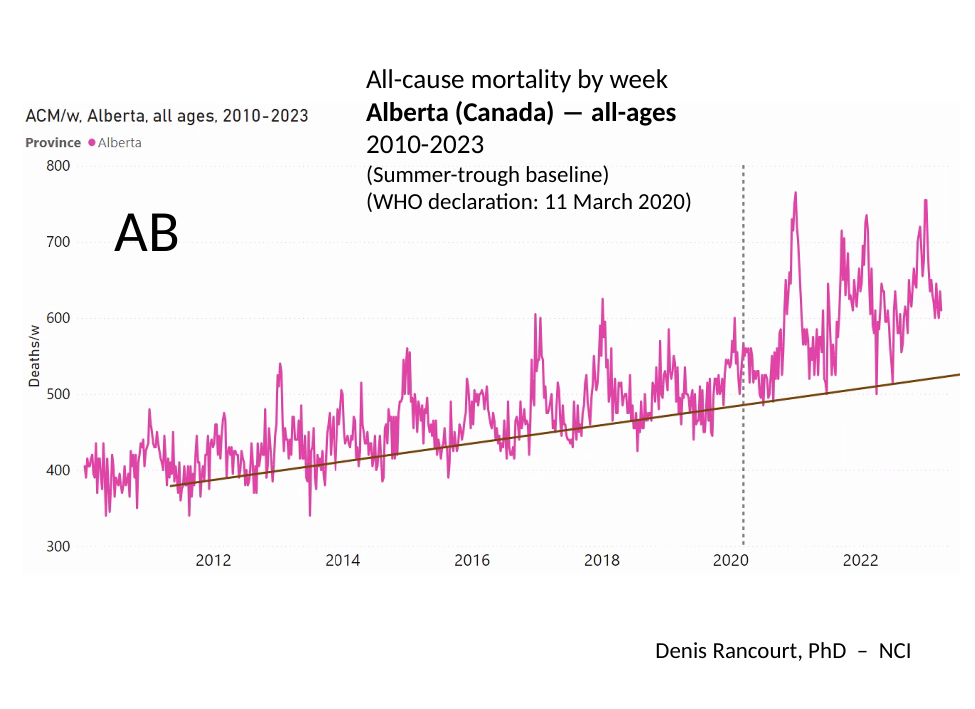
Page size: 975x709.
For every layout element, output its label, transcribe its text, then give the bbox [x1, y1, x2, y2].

text_box Denis Rancourt, PhD – NCI [640, 628, 928, 671]
text_box All-cause mortality by week Alberta (Canada) ― all-ages 2010-2023 (Summer-trough baseline) (WHO declaration: 11 March 2020) [351, 54, 708, 102]
picture [22, 103, 960, 575]
